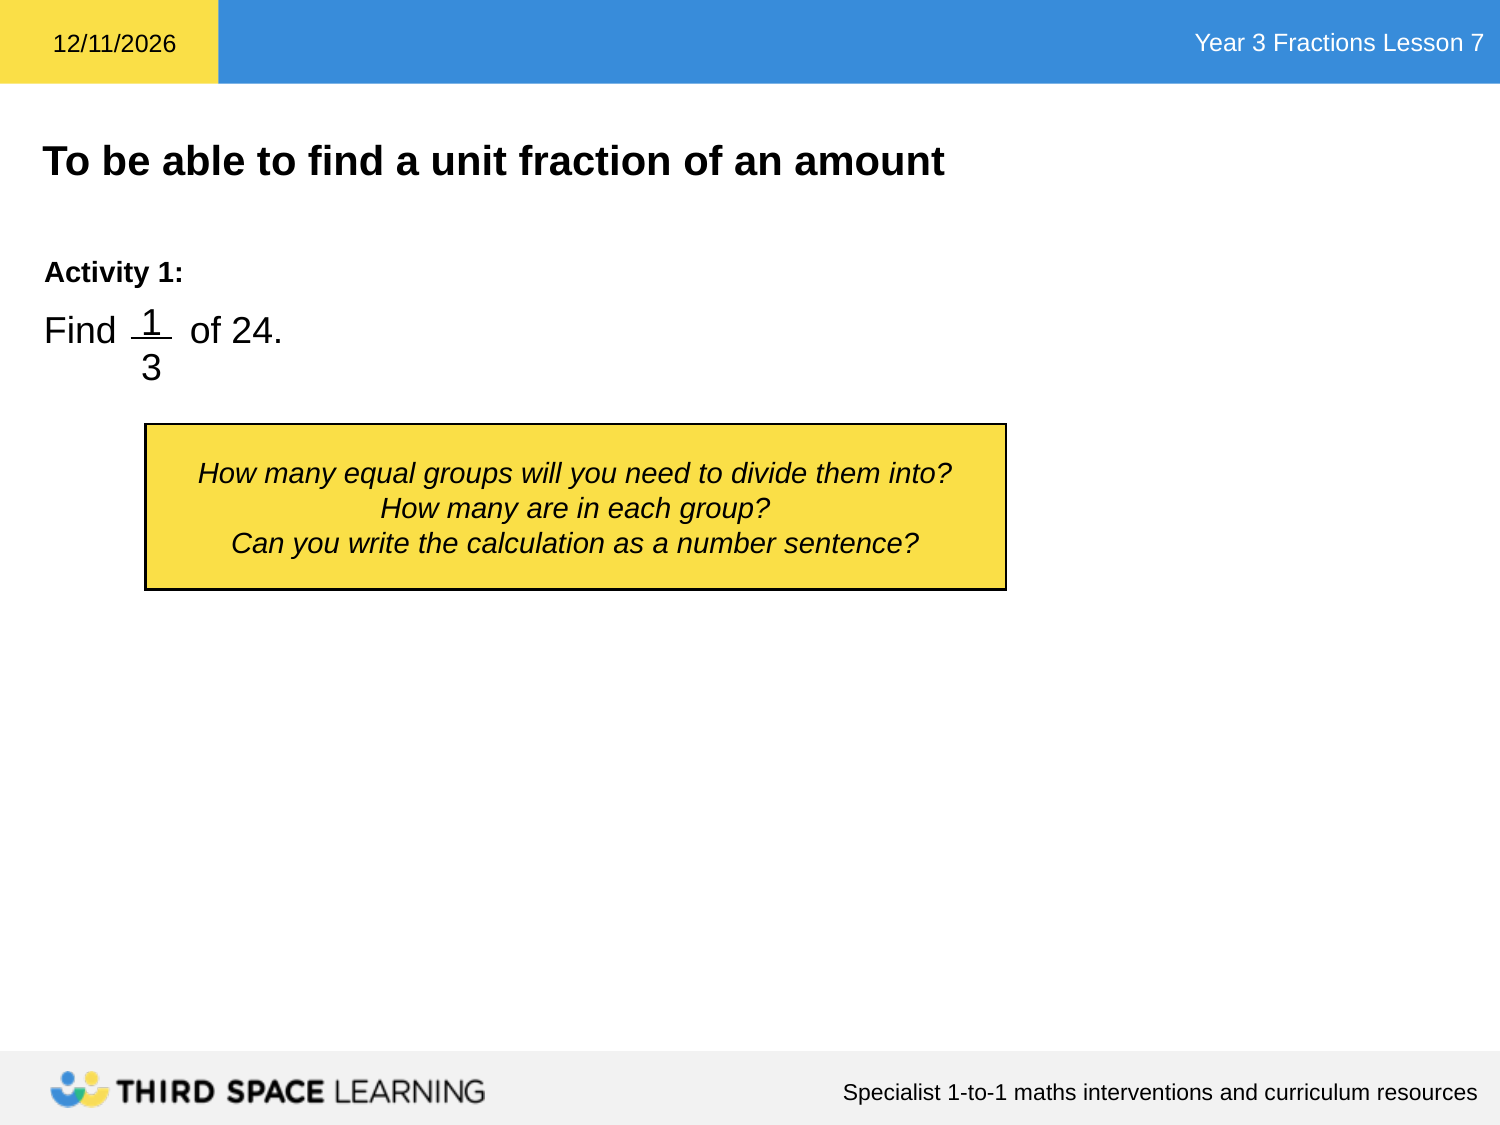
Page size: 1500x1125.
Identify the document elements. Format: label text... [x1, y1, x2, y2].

text_box Activity 1: [29, 246, 200, 296]
picture [50, 1071, 485, 1108]
text_box Find of 24. [29, 299, 1277, 584]
text_box How many equal groups will you need to divide them into? How many are in each group? Can you write the calculation as a number sentence? [144, 423, 1007, 591]
text_box 1 3 [115, 290, 188, 396]
